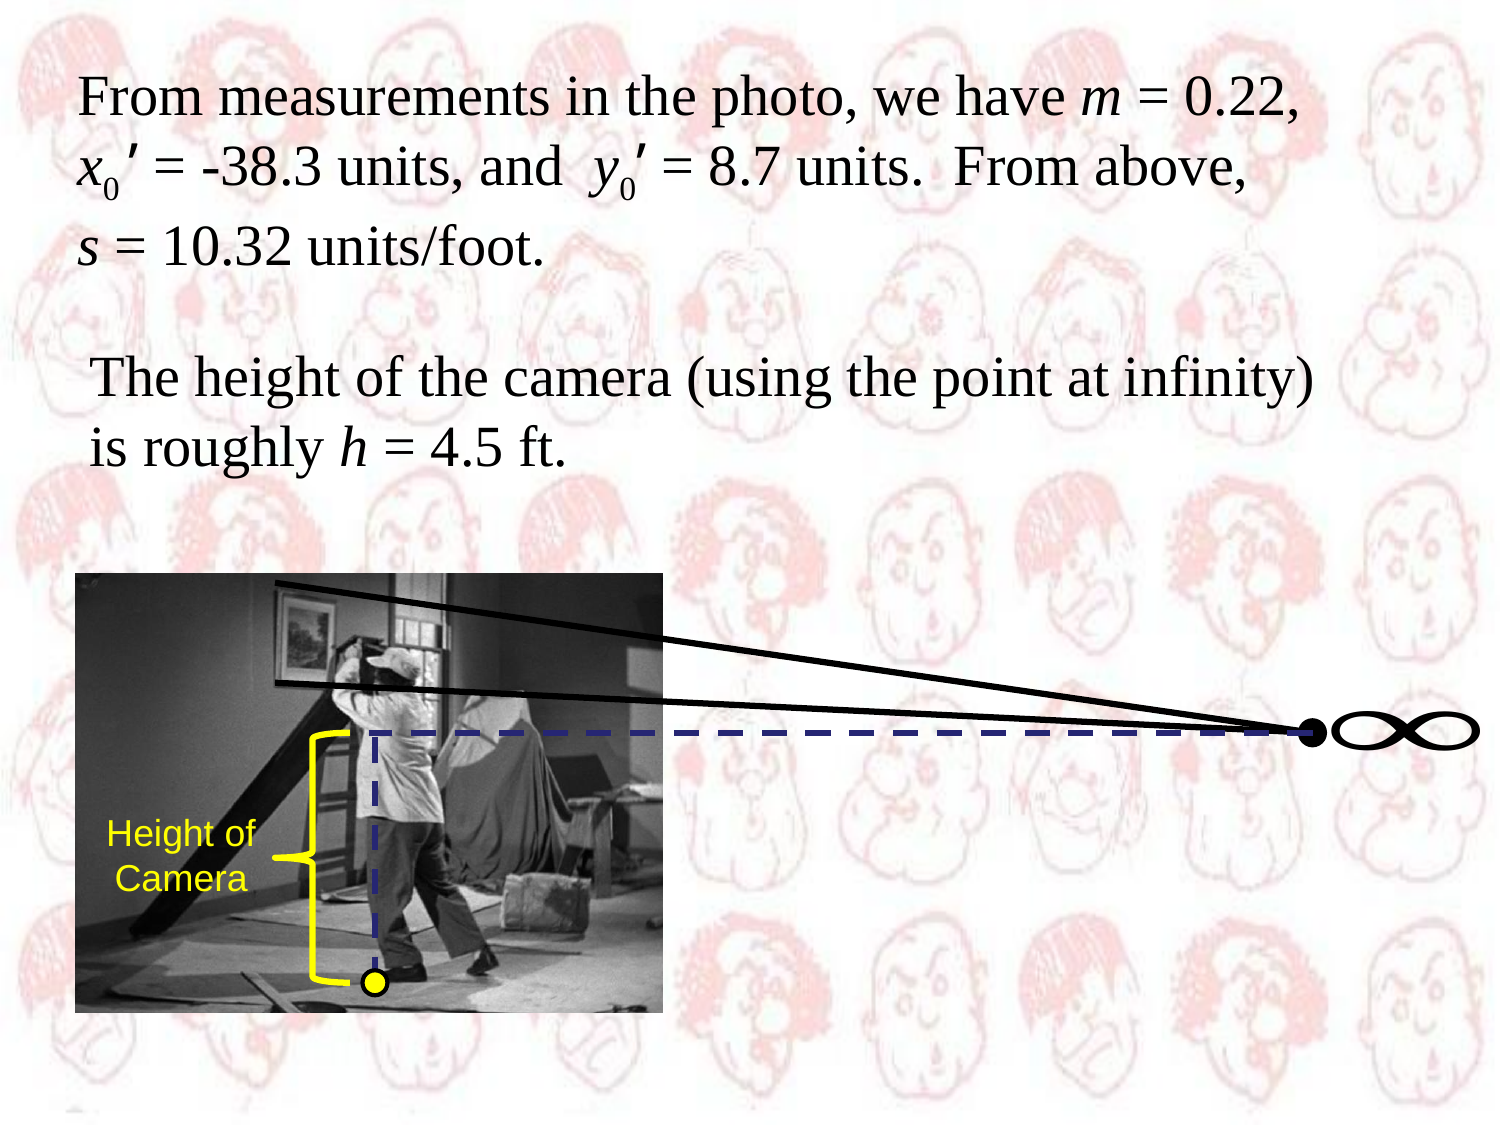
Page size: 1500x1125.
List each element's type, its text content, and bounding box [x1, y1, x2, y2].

text_box From measurements in the photo, we have m = 0.22, x0 ’ = -38.3 units, and y0’ = 8.7 units. From above, s = 10.32 units/foot. [62, 50, 1388, 285]
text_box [274, 582, 1313, 682]
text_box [274, 682, 1313, 734]
picture [0, 0, 1500, 1125]
text_box The height of the camera (using the point at infinity) is roughly h = 4.5 ft. [74, 330, 1350, 486]
text_box Height of Camera [62, 801, 69, 907]
text_box [1303, 718, 1328, 748]
